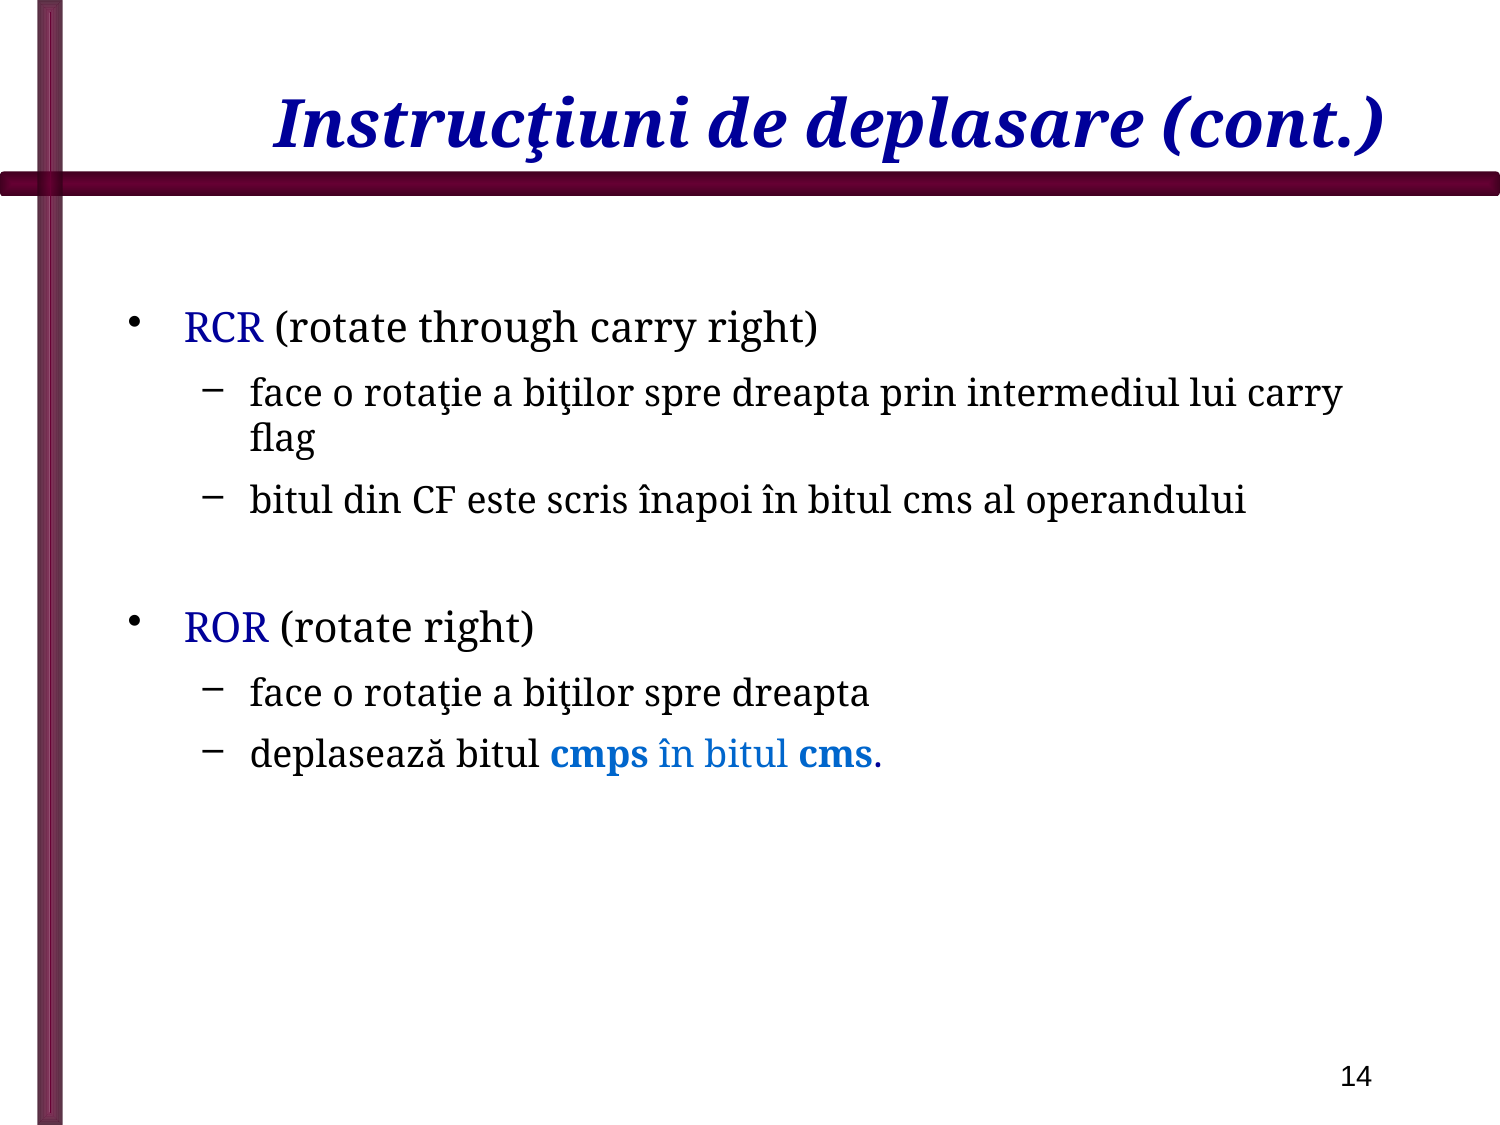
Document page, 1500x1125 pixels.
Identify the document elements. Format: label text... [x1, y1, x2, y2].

list RCR (rotate through carry right) face o rotaţie a biţilor spre dreapta prin intermediul lui carry flag bitul din CF este scris înapoi în bitul cms al operandului ROR (rotate right) face o rotaţie a biţilor spre dreapta deplasează bitul cmps în bitul cms. [112, 224, 1388, 1000]
slide_number 14 [1074, 1037, 1388, 1113]
title Instrucţiuni de deplasare (cont.) [125, 24, 1400, 169]
